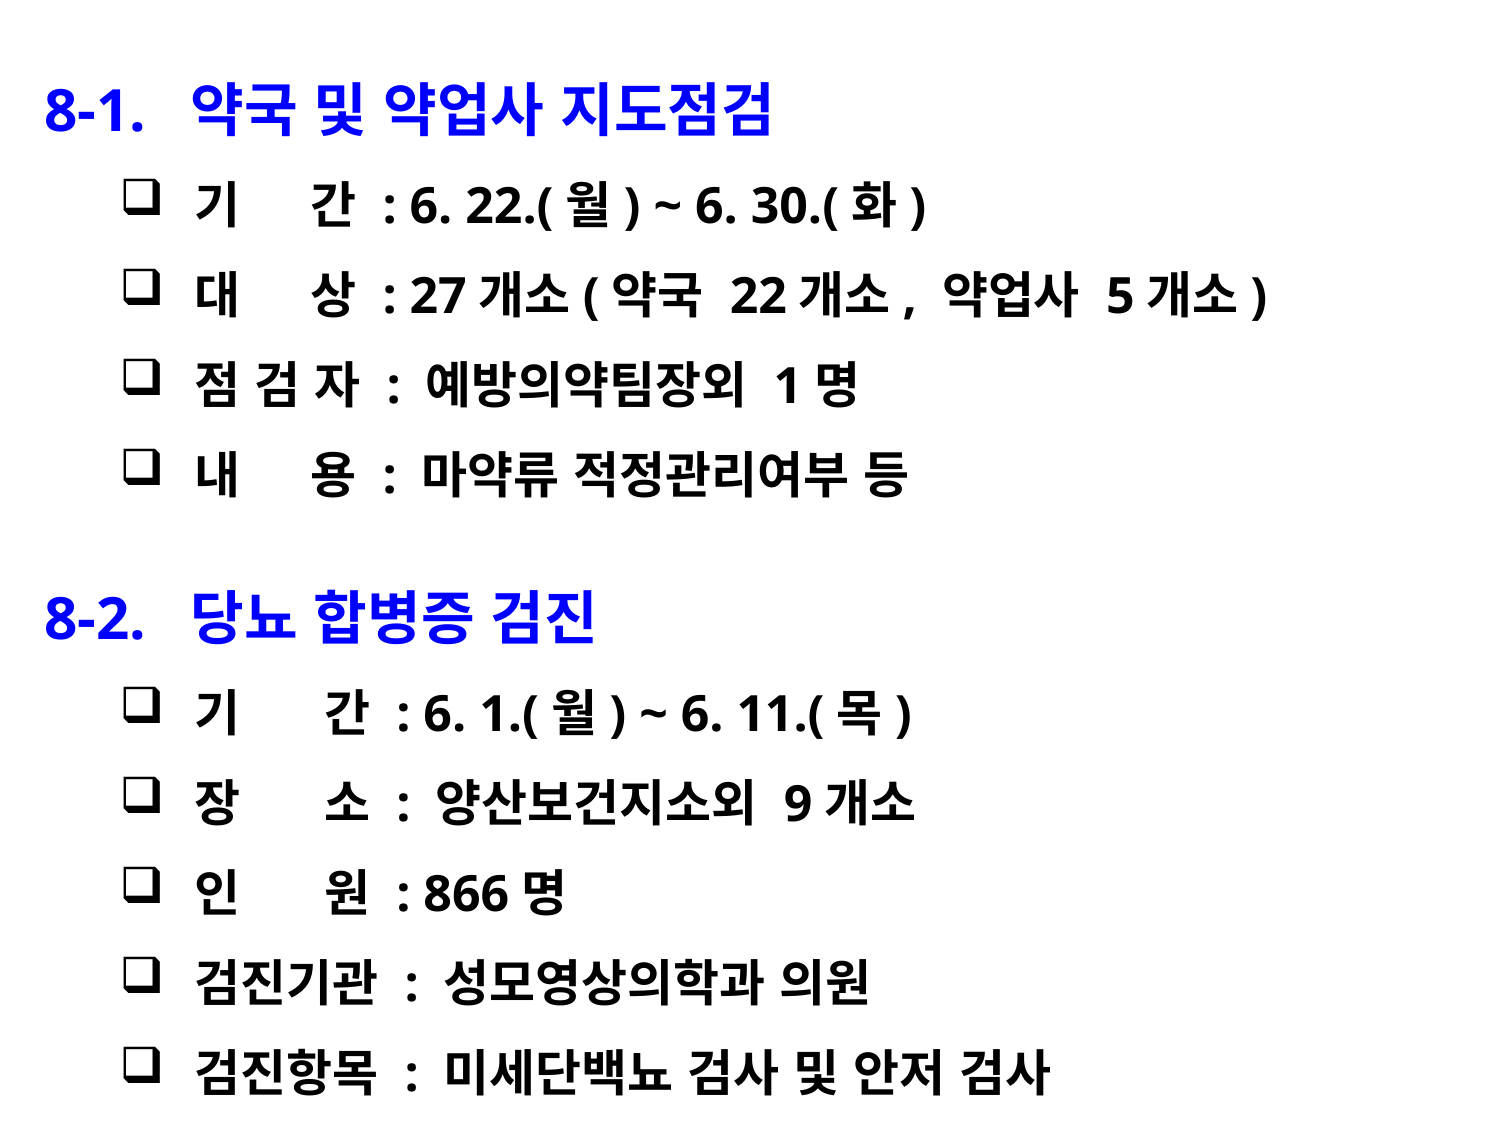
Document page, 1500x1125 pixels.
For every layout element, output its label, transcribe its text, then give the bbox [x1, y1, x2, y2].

text_box 8-2. 당뇨 합병증 검진 기 간 : 6. 1.(월) ~ 6. 11.(목) 장 소 : 양산보건지소외 9개소 인 원 : 866명 검진기관 : 성모영상의학과 의원 검진항목 : 미세단백뇨 검사 및 안저 검사 [29, 538, 1459, 925]
text_box 8-1. 약국 및 약업사 지도점검 기 간 : 6. 22.(월) ~ 6. 30.(화) 대 상 : 27개소(약국 22개소, 약업사 5개소) 점 검 자 : 예방의약팀장외 1명 내 용 : 마약류 적정관리여부 등 [29, 30, 1459, 417]
